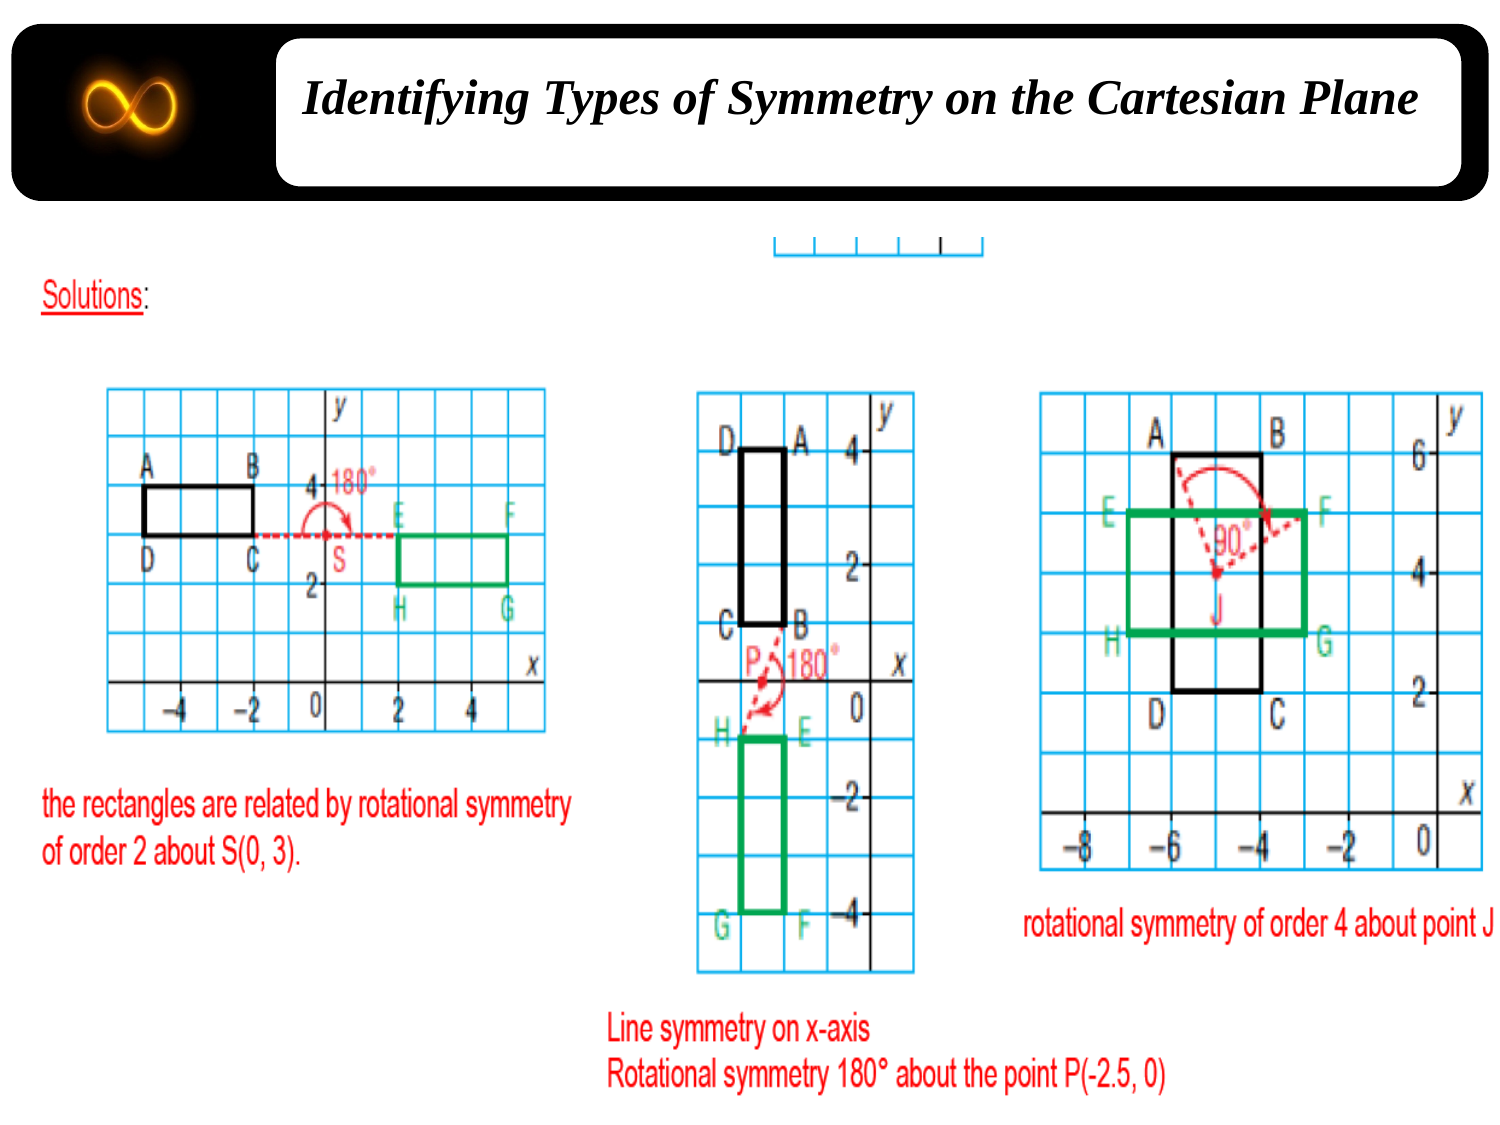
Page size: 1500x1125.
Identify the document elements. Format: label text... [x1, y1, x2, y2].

text_box [12, 24, 1488, 200]
picture [0, 237, 1500, 1125]
text_box [274, 37, 1463, 188]
picture [37, 49, 226, 163]
text_box Identifying Types of Symmetry on the Cartesian Plane [287, 57, 1438, 132]
